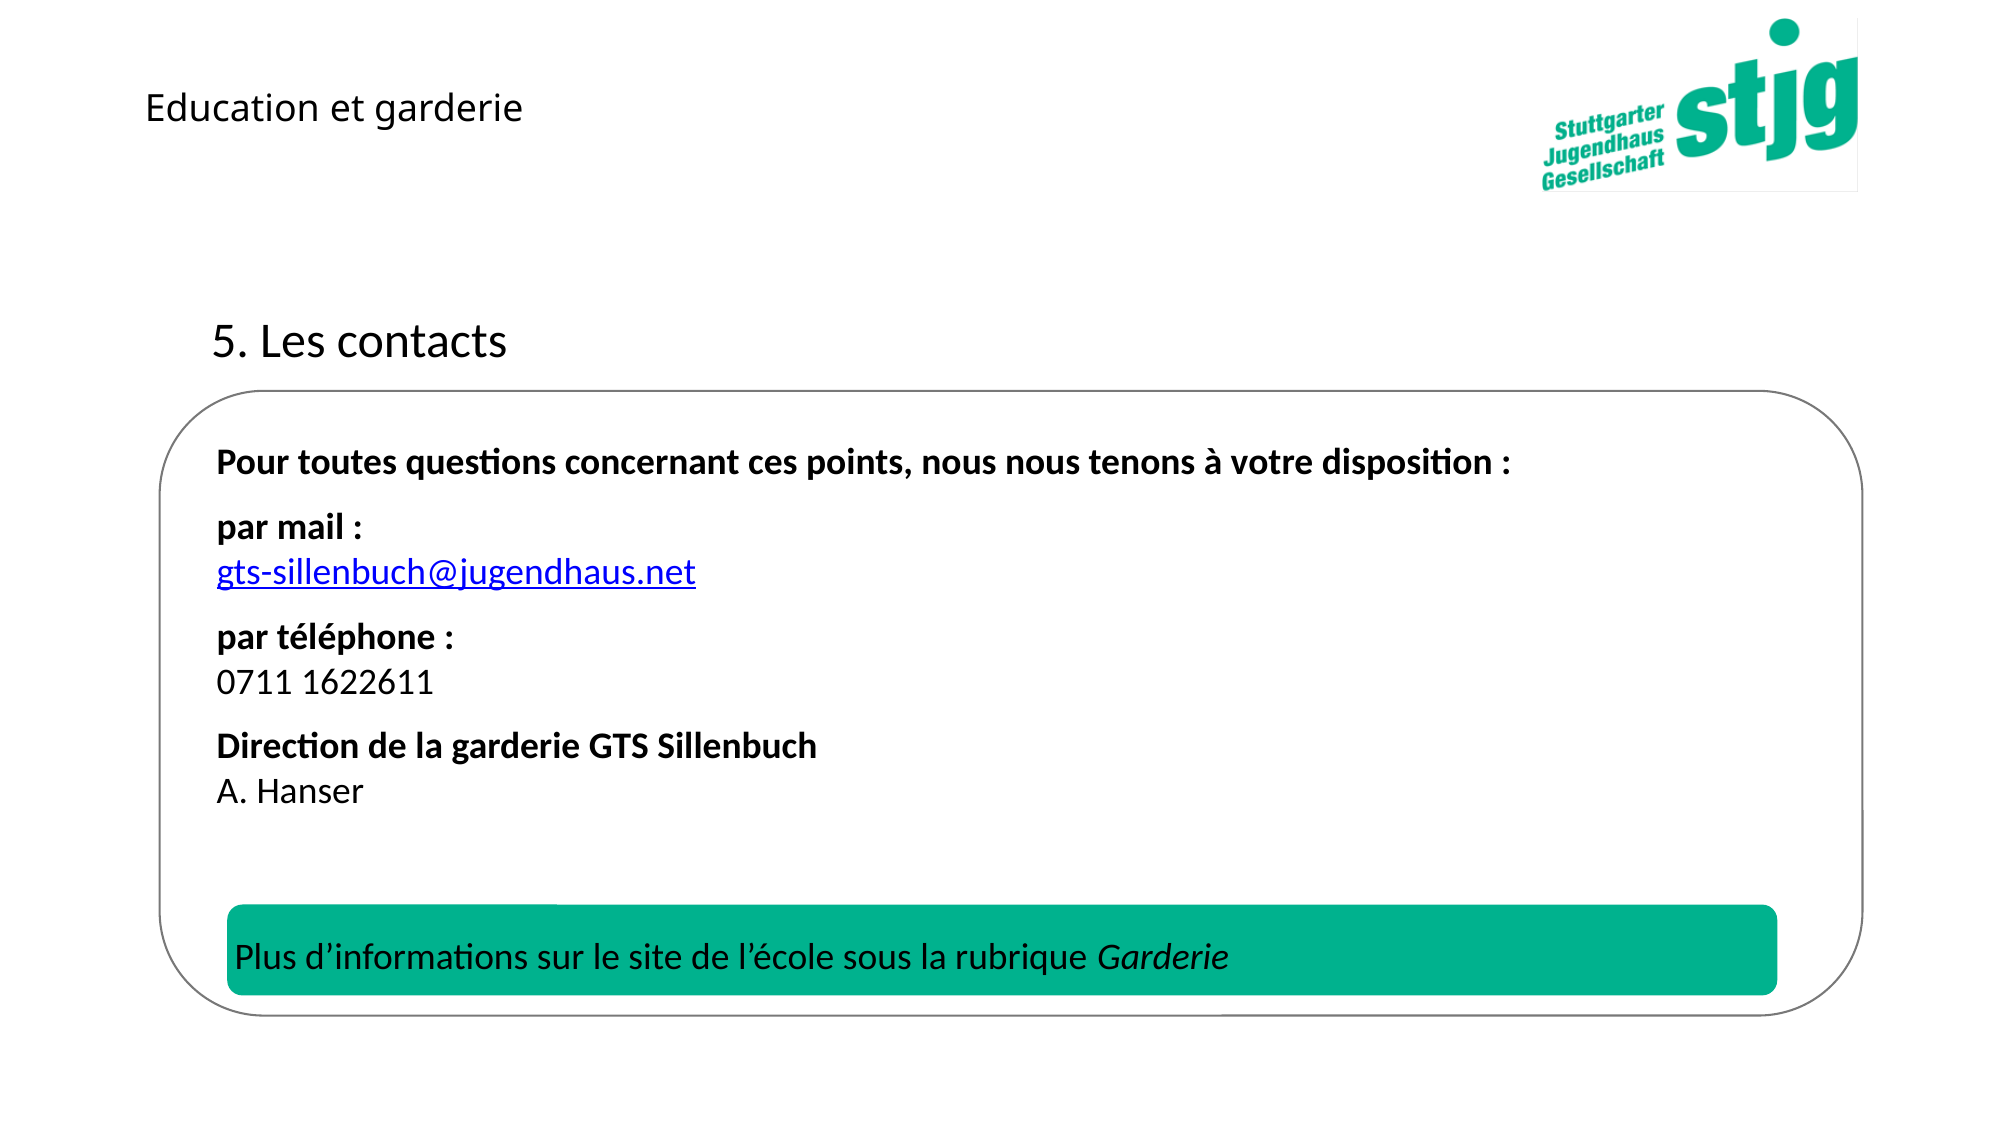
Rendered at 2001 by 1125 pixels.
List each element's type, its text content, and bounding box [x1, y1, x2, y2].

text_box Pour toutes questions concernant ces points, nous nous tenons à votre disposition : par mail : gts-sillenbuch@jugendhaus.net par téléphone : 0711 1622611 Direction de la garderie GTS Sillenbuch A. Hanser [209, 429, 1806, 819]
text_box [159, 390, 1863, 1016]
list 5. Les contacts [136, 298, 1863, 1014]
text_box Plus d’informations sur le site de l’école sous la rubrique Garderie [227, 924, 1745, 985]
text_box [227, 904, 1778, 996]
title Education et garderie [136, 59, 1542, 161]
picture [1542, 17, 1860, 193]
